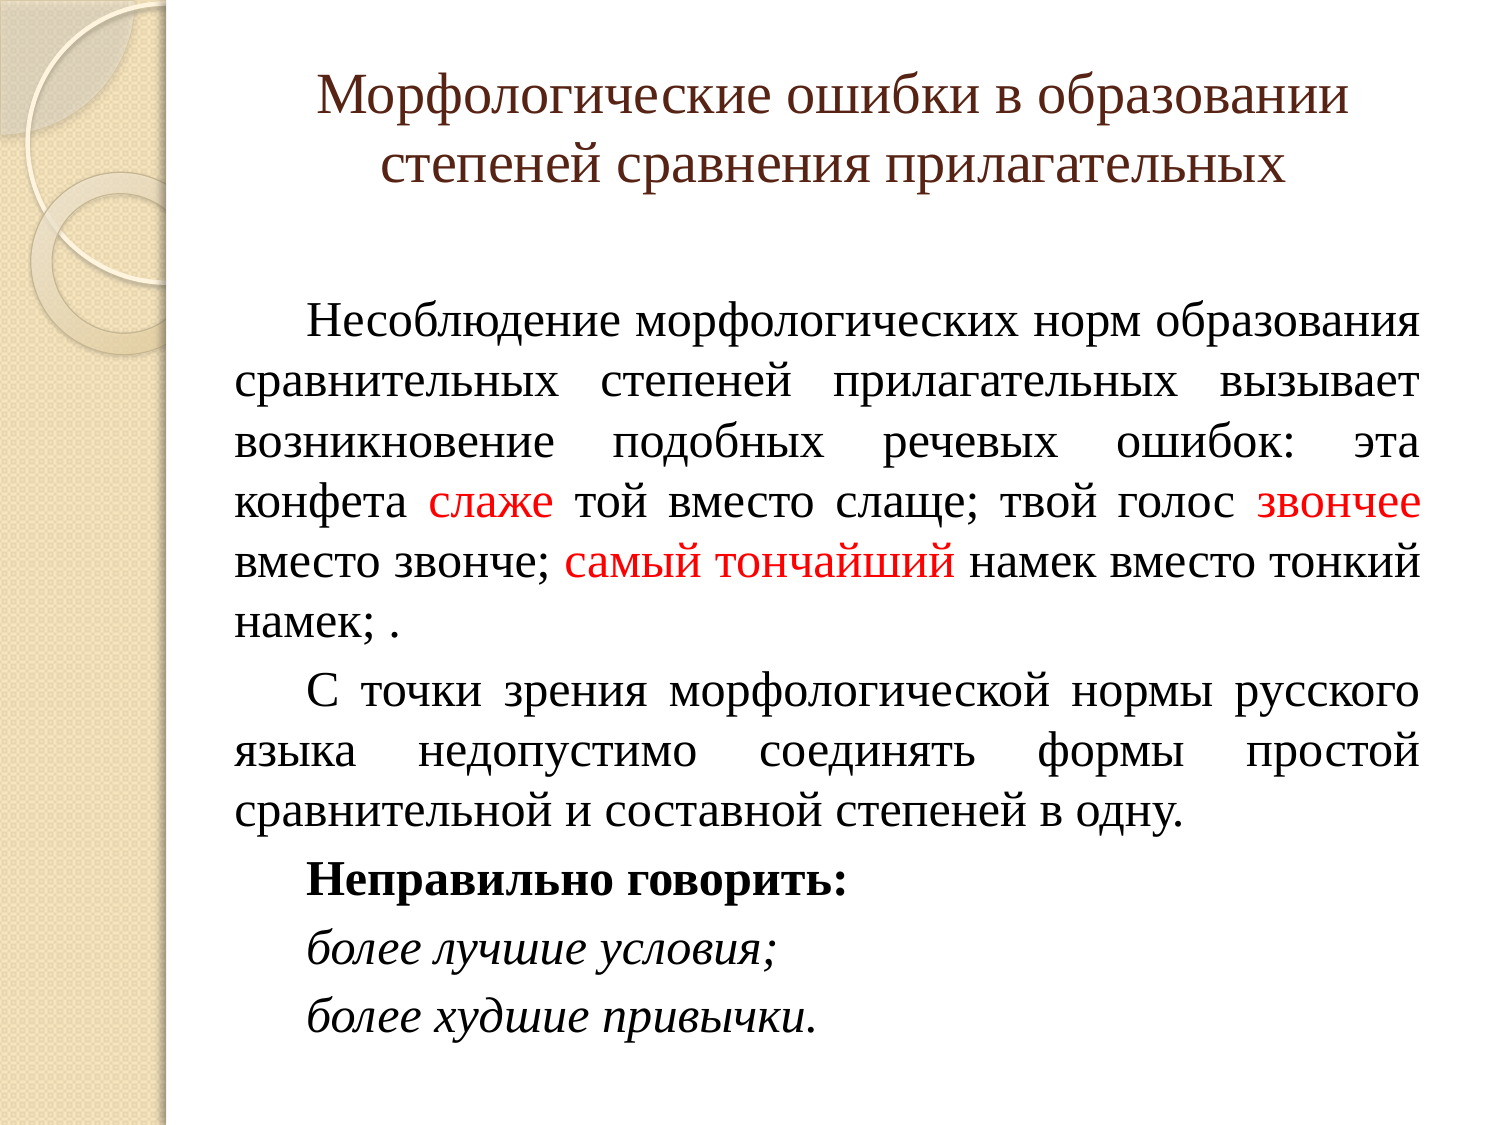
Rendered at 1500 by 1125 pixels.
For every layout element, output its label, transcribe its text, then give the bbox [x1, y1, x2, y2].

title Морфологические ошибки в образовании степеней сравнения прилагательных [218, 30, 1449, 219]
list Несоблюдение морфологических норм образования сравнительных степеней прилагательных вызывает возникновение подобных речевых ошибок: эта конфета слаже той вместо слаще; твой голос звончее вместо звонче; самый тончайший намек вместо тонкий намек; . С точки зрения морфологической нормы русского языка недопустимо соединять формы простой сравнительной и составной степеней в одну. Неправильно говорить: более лучшие условия; более худшие привычки. [206, 278, 1437, 1067]
